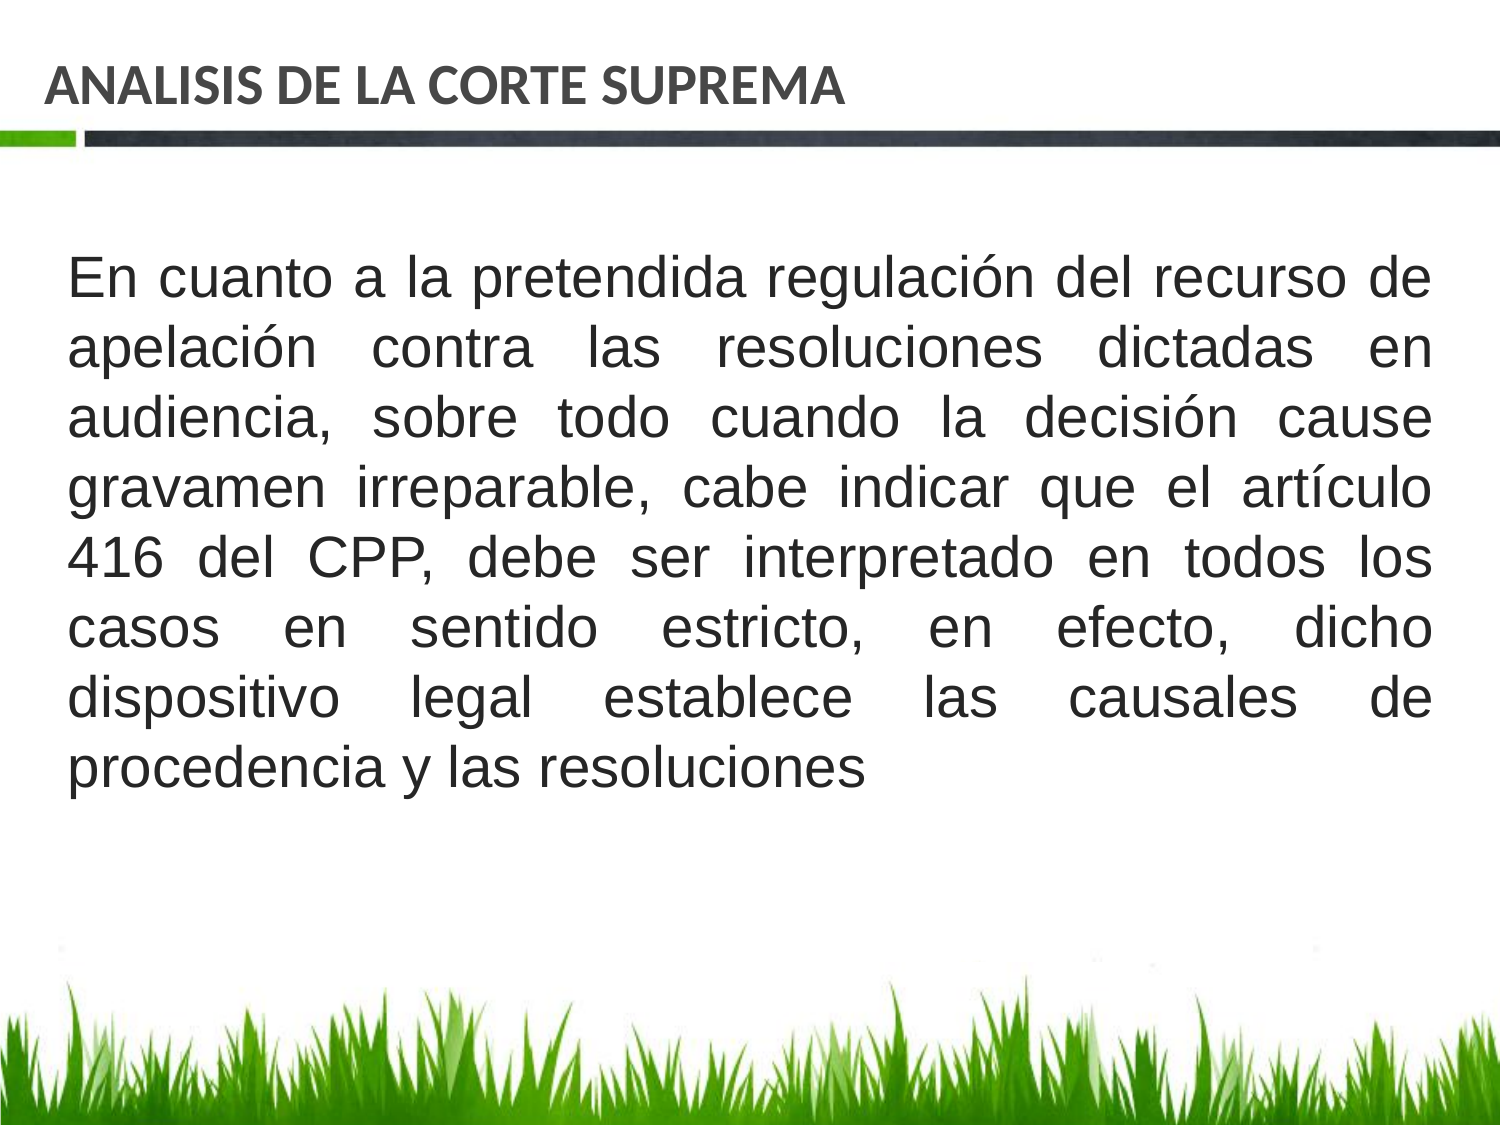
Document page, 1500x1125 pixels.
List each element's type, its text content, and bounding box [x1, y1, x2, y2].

picture [0, 0, 1500, 1125]
title ANALISIS DE LA CORTE SUPREMA [29, 24, 1450, 138]
text_box En cuanto a la pretendida regulación del recurso de apelación contra las resoluciones dictadas en audiencia, sobre todo cuando la decisión cause gravamen irreparable, cabe indicar que el artículo 416 del CPP, debe ser interpretado en todos los casos en sentido estricto, en efecto, dicho dispositivo legal establece las causales de procedencia y las resoluciones [53, 231, 1450, 858]
